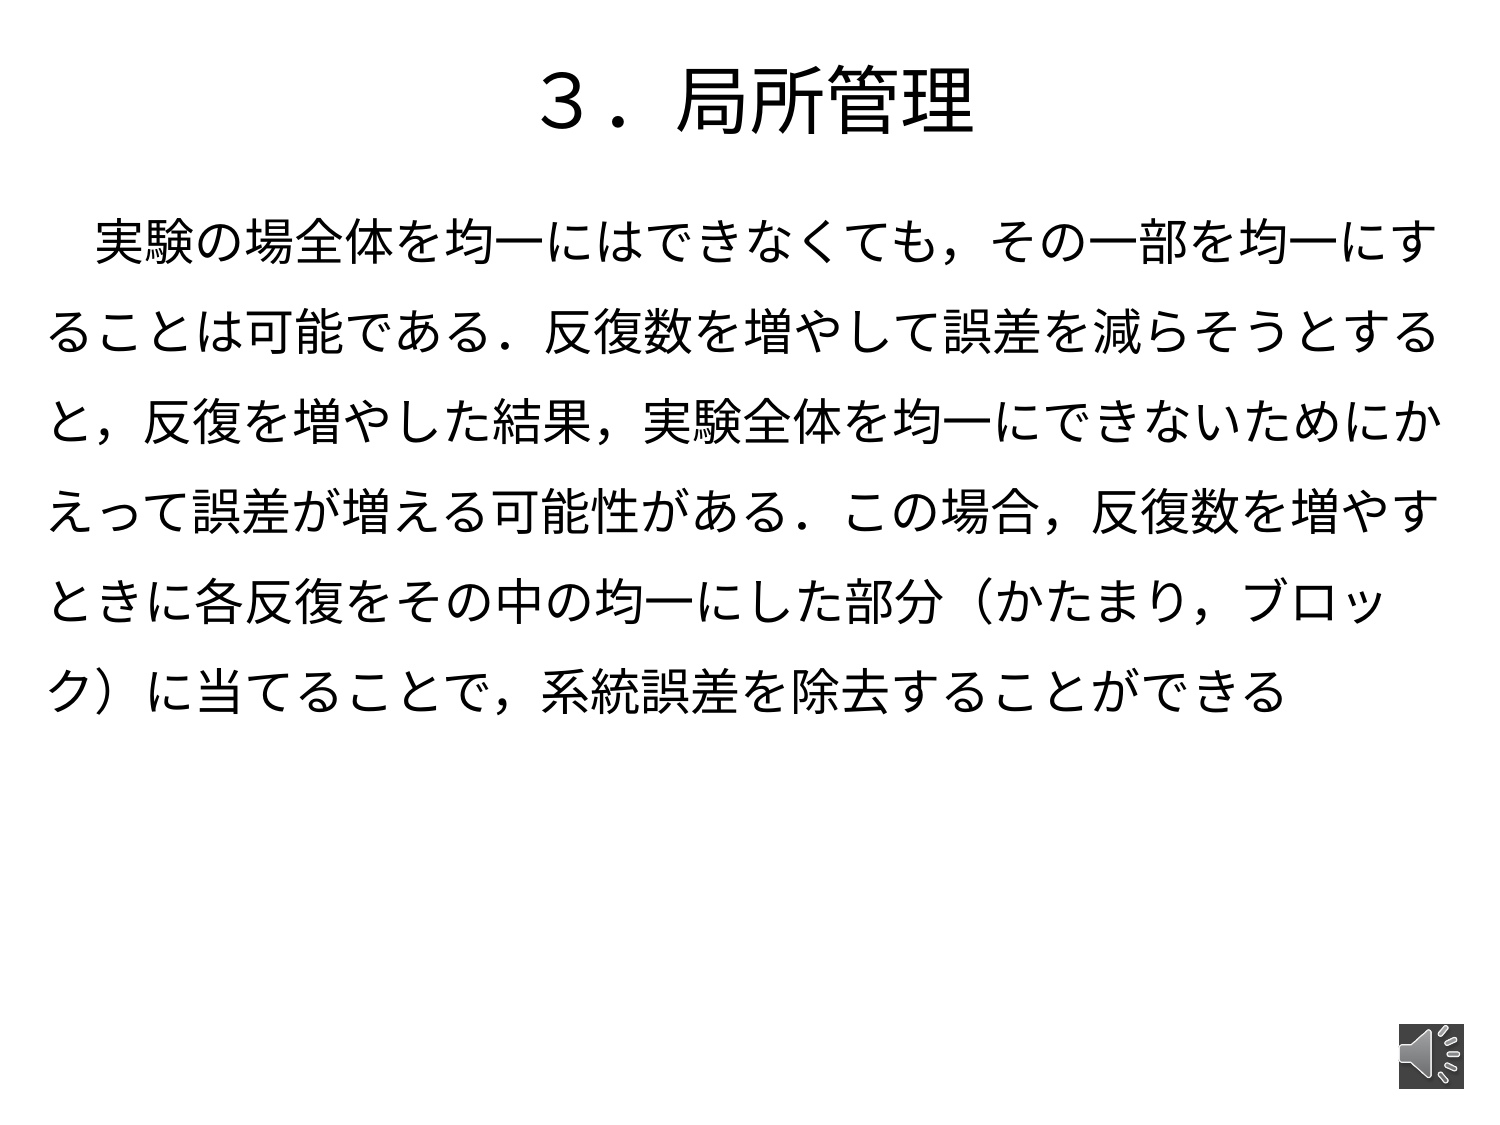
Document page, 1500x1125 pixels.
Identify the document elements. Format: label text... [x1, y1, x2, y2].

picture [1397, 1022, 1465, 1090]
text_box 実験の場全体を均一にはできなくても，その一部を均一にすることは可能である．反復数を増やして誤差を減らそうとすると，反復を増やした結果，実験全体を均一にできないためにかえって誤差が増える可能性がある．この場合，反復数を増やすときに各反復をその中の均一にした部分（かたまり，ブロック）に当てることで，系統誤差を除去することができる [29, 172, 1459, 728]
title ３．局所管理 [75, 45, 1425, 153]
